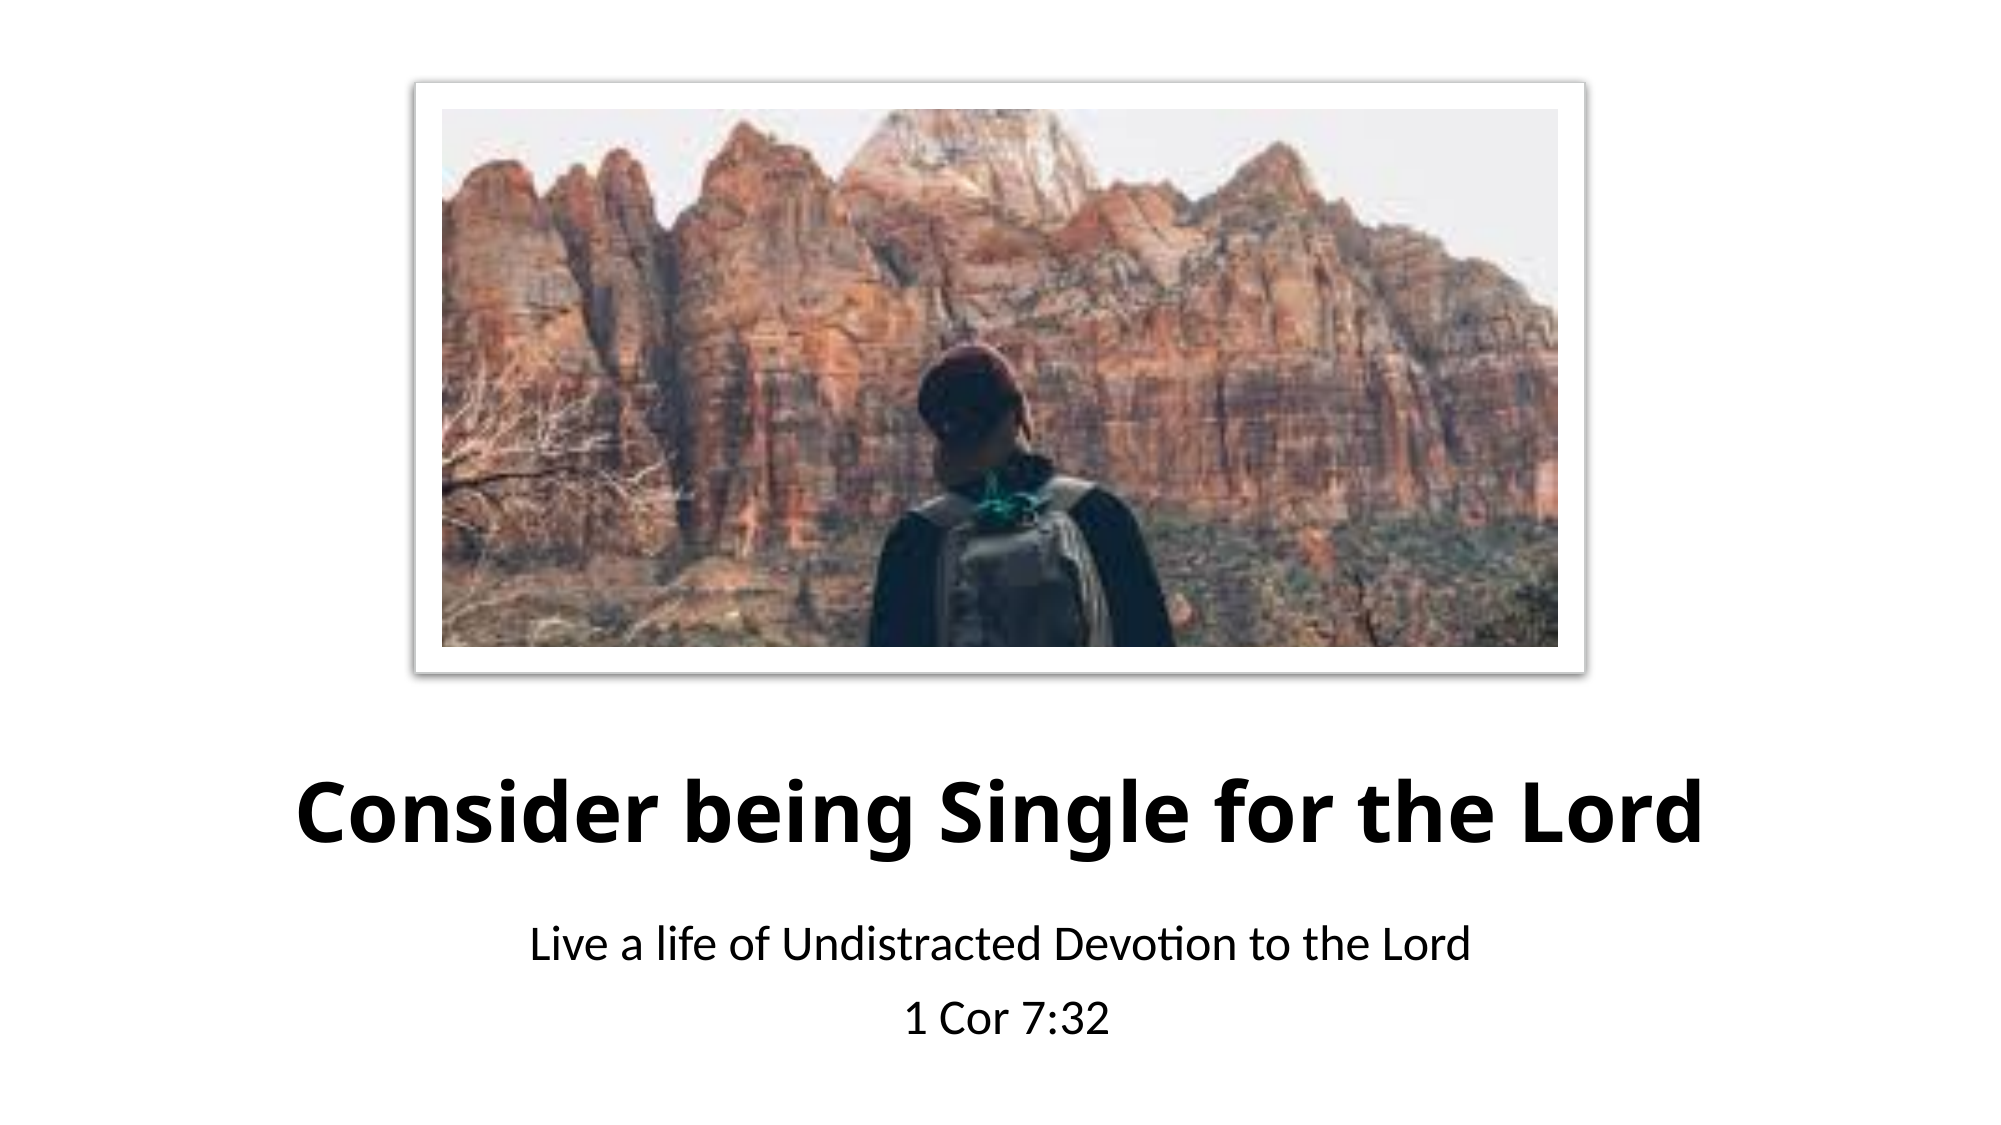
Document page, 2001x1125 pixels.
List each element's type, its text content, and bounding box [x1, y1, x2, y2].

title Consider being Single for the Lord [106, 646, 1895, 868]
text_box [414, 82, 1586, 674]
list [441, 109, 1558, 647]
list Live a life of Undistracted Devotion to the Lord 1 Cor 7:32 [106, 909, 1895, 1079]
